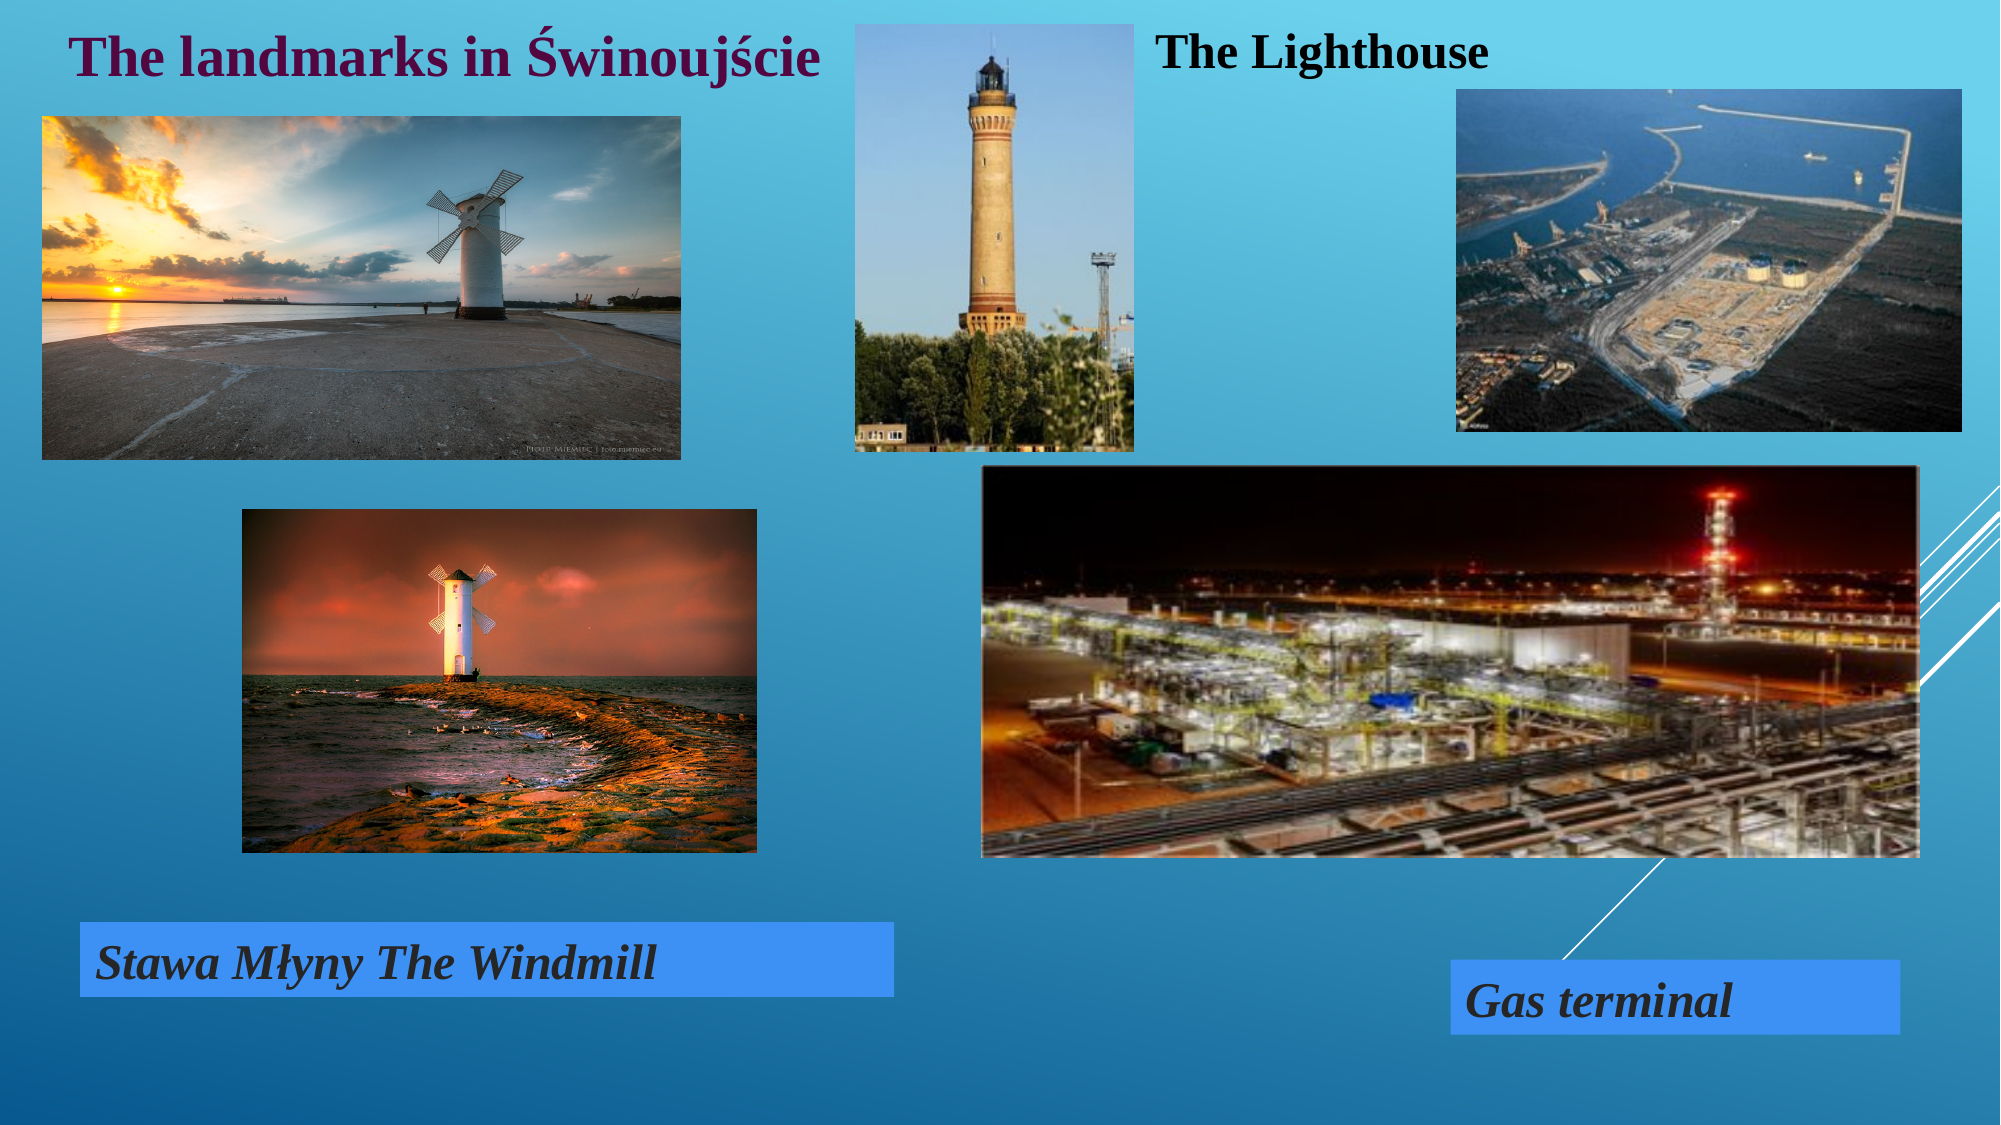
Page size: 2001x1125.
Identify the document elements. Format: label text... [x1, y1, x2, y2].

picture [242, 509, 758, 853]
text_box The landmarks in Świnoujście [53, 10, 902, 96]
picture [855, 23, 1135, 452]
picture [980, 464, 1921, 858]
text_box The Lighthouse [1140, 11, 1603, 87]
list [41, 115, 681, 460]
picture [1456, 89, 1962, 433]
text_box Stawa Młyny The Windmill [80, 922, 895, 997]
text_box Gas terminal [1450, 959, 1901, 1035]
